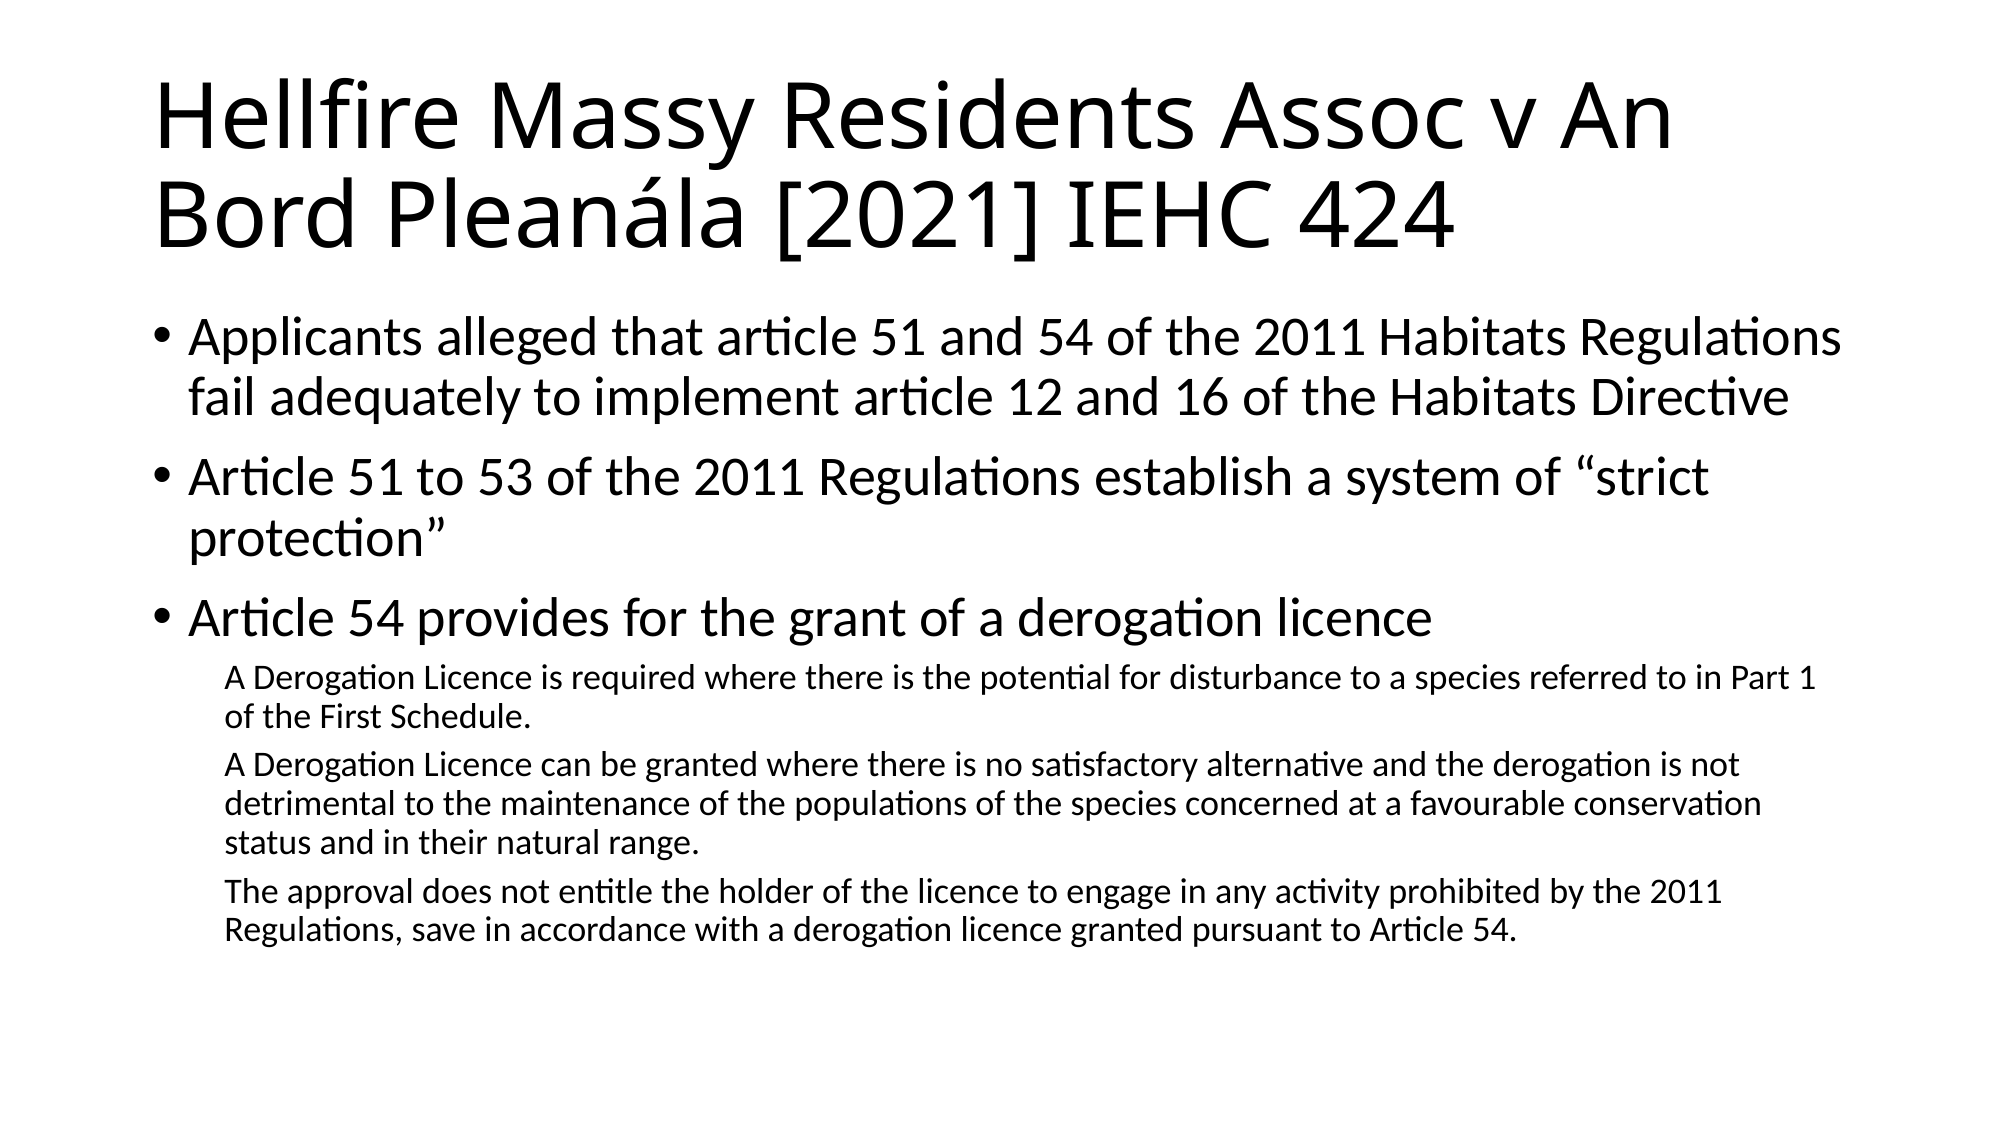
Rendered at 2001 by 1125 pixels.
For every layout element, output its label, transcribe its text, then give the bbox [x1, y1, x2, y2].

list Applicants alleged that article 51 and 54 of the 2011 Habitats Regulations fail adequately to implement article 12 and 16 of the Habitats Directive Article 51 to 53 of the 2011 Regulations establish a system of “strict protection” Article 54 provides for the grant of a derogation licence A Derogation Licence is required where there is the potential for disturbance to a species referred to in Part 1 of the First Schedule. A Derogation Licence can be granted where there is no satisfactory alternative and the derogation is not detrimental to the maintenance of the populations of the species concerned at a favourable conservation status and in their natural range. The approval does not entitle the holder of the licence to engage in any activity prohibited by the 2011 Regulations, save in accordance with a derogation licence granted pursuant to Article 54. [137, 299, 1863, 1014]
title Hellfire Massy Residents Assoc v An Bord Pleanála [2021] IEHC 424 [137, 59, 1863, 278]
